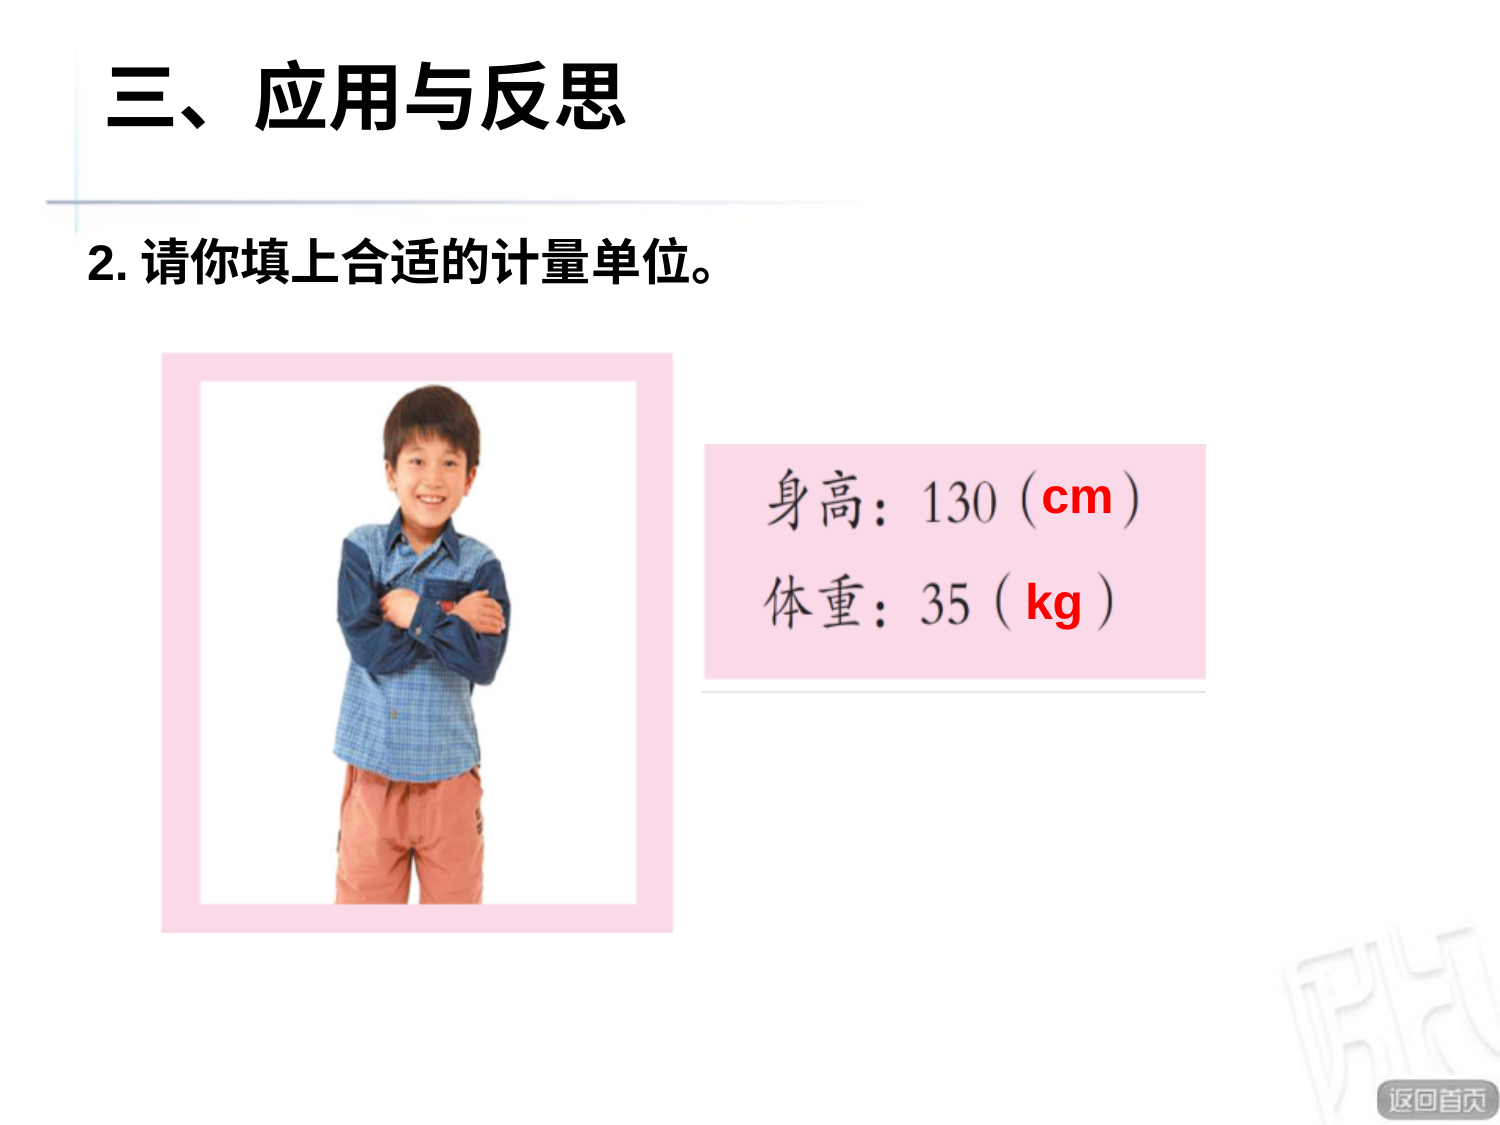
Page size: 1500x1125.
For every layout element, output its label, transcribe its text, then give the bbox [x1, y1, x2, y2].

text_box 2.请你填上合适的计量单位。 [72, 223, 756, 298]
picture [0, 0, 1500, 1125]
text_box 三、应用与反思 [88, 90, 739, 179]
